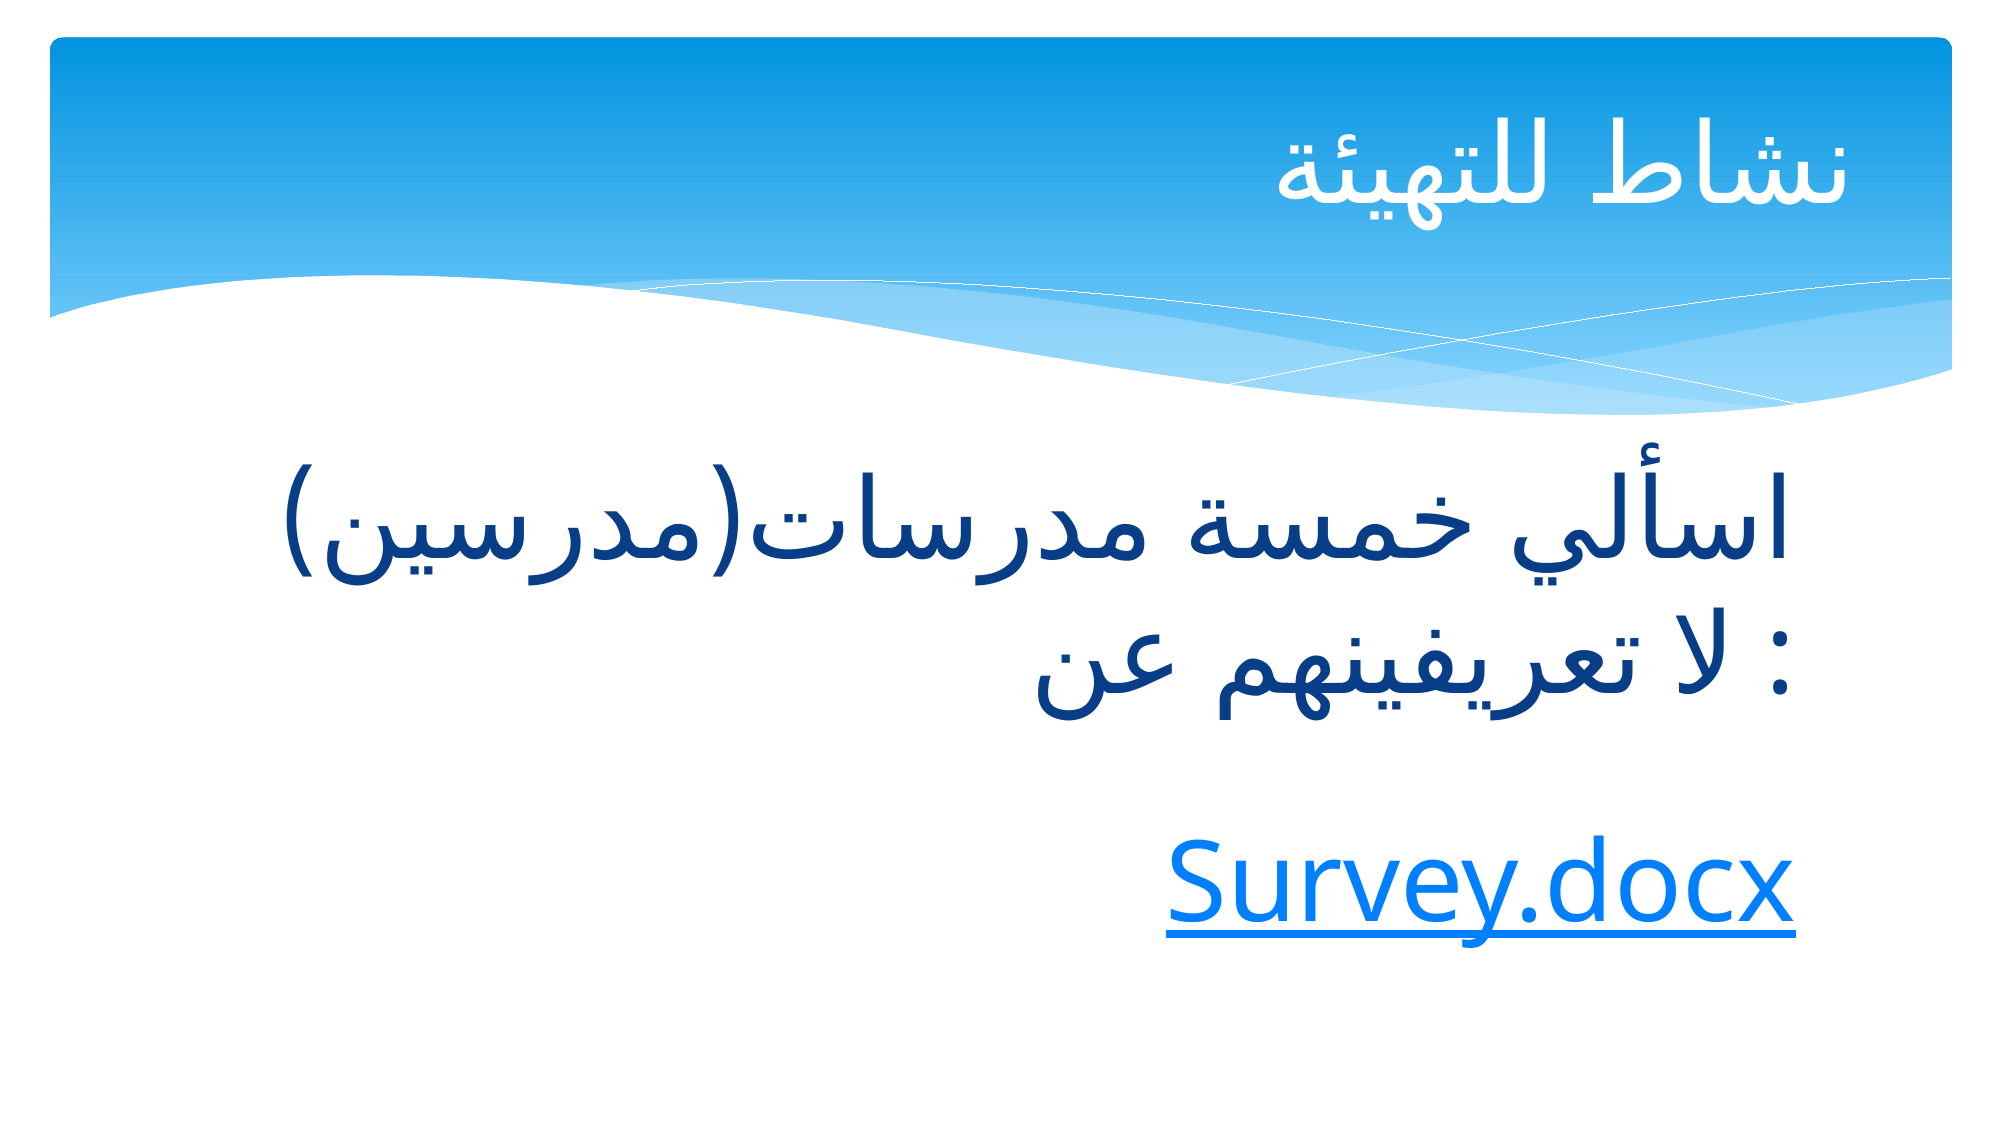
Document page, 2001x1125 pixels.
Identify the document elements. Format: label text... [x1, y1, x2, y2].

list اسألي خمسة مدرسات(مدرسين) لا تعريفينهم عن : Survey.docx [190, 438, 1812, 1005]
title نشاط للتهيئة [99, 55, 1900, 261]
